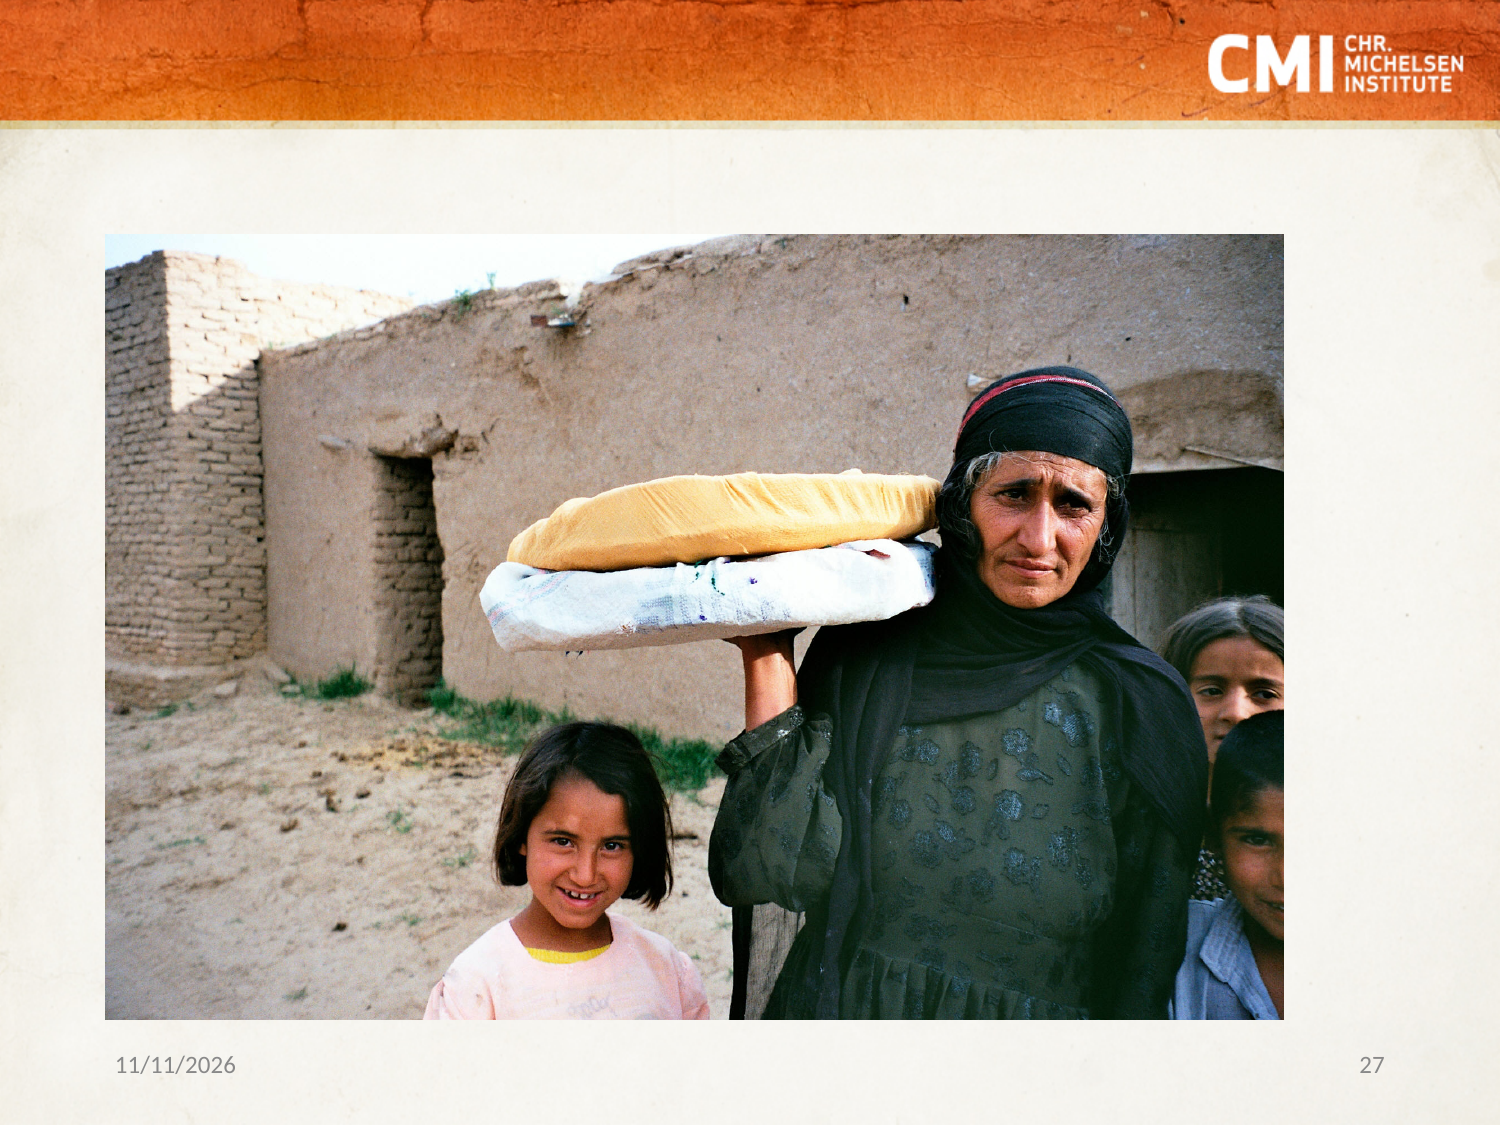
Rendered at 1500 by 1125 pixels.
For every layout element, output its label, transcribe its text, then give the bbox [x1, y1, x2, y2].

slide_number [99, 1024, 425, 1103]
picture [0, 0, 1500, 1125]
slide_number 27 [1074, 1024, 1400, 1103]
